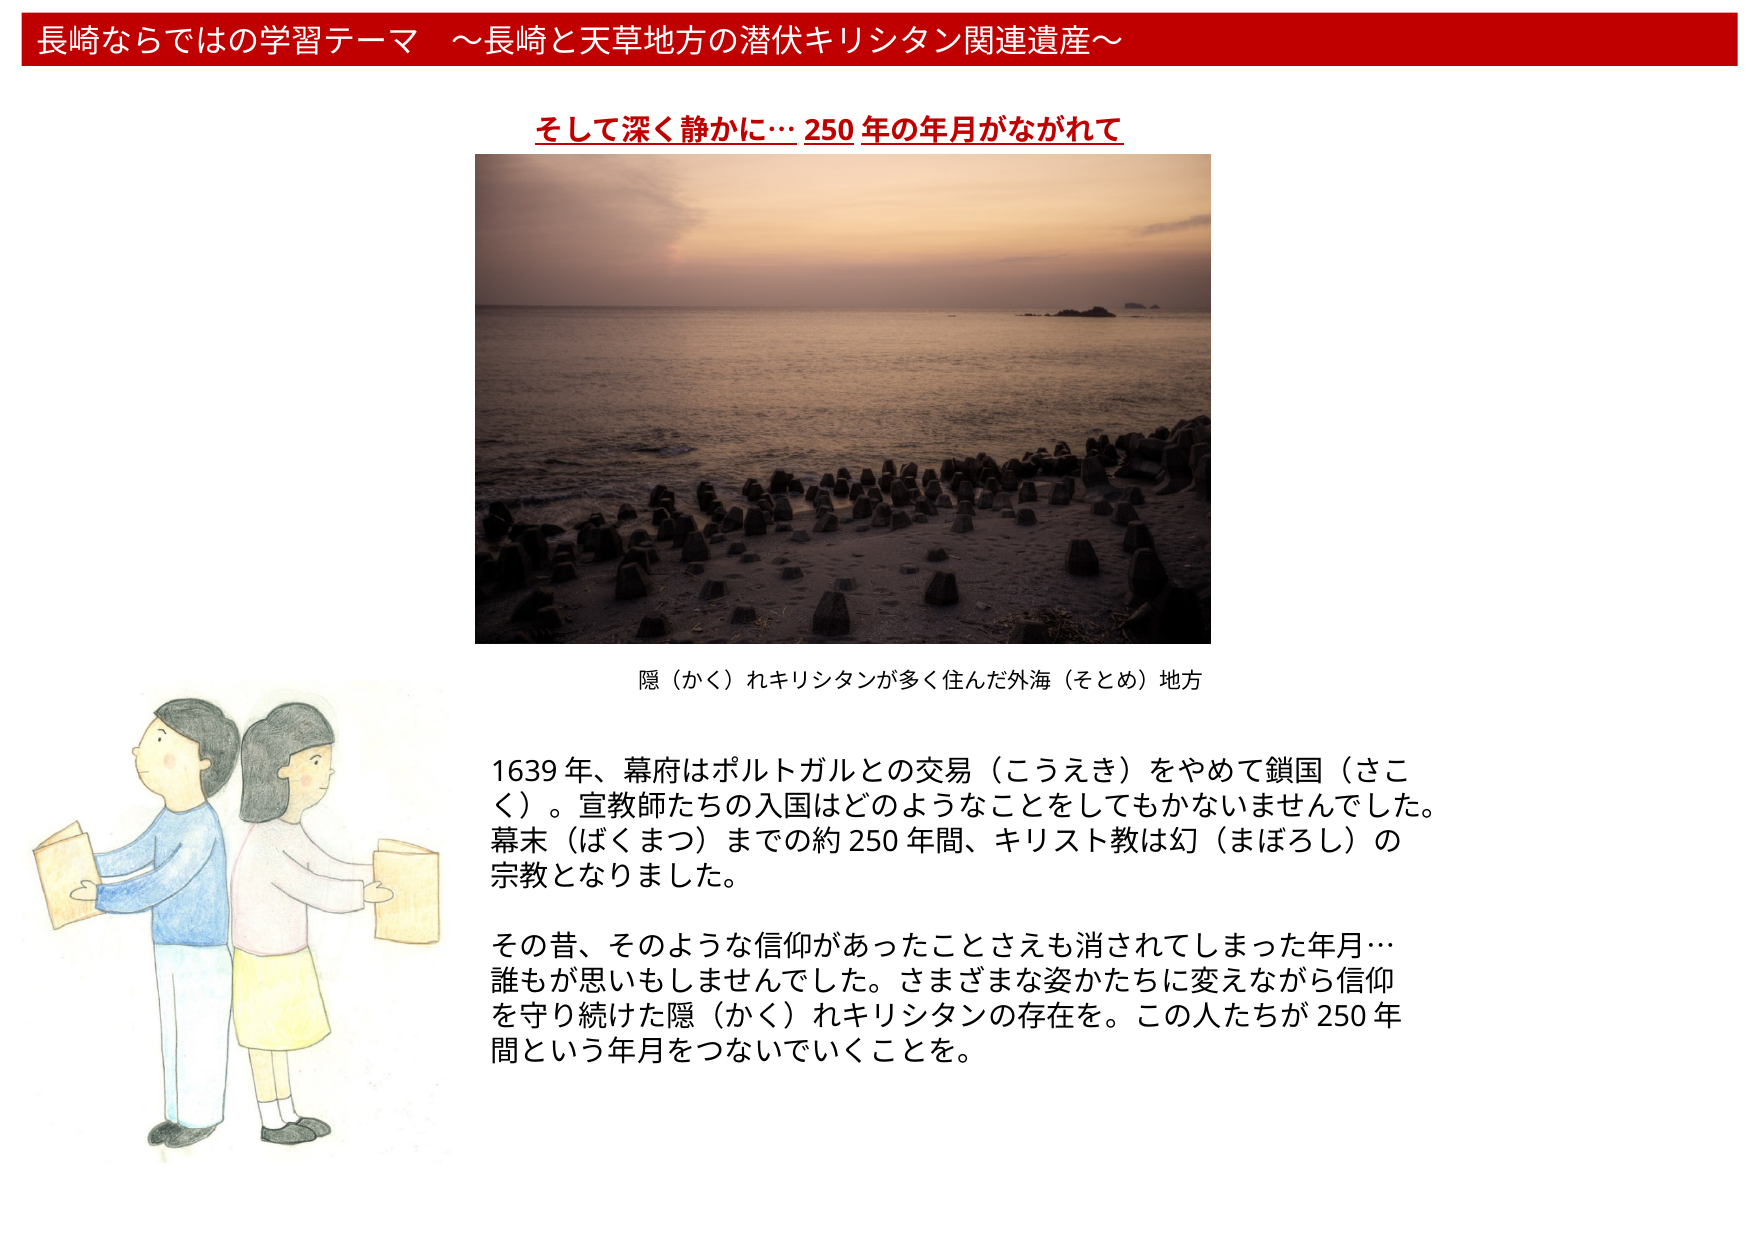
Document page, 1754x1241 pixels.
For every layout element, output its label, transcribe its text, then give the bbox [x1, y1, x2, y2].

text_box 長崎ならではの学習テーマ 〜長崎と天草地方の潜伏キリシタン関連遺産〜 [20, 11, 1739, 67]
text_box 1639年、幕府はポルトガルとの交易（こうえき）をやめて鎖国（さこく）。宣教師たちの入国はどのようなことをしてもかないませんでした。幕末（ばくまつ）までの約250年間、キリスト教は幻（まぼろし）の宗教となりました。 その昔、そのような信仰があったことさえも消されてしまった年月…誰もが思いもしませんでした。さまざまな姿かたちに変えながら信仰を守り続けた隠（かく）れキリシタンの存在を。この人たちが250年間という年月をつないでいくことを。 [475, 745, 1439, 1075]
picture [21, 680, 451, 1163]
picture [475, 154, 1211, 644]
text_box 隠（かく）れキリシタンが多く住んだ外海（そとめ）地方 [623, 659, 1530, 701]
text_box そして深く静かに…250年の年月がながれて [520, 103, 1166, 154]
